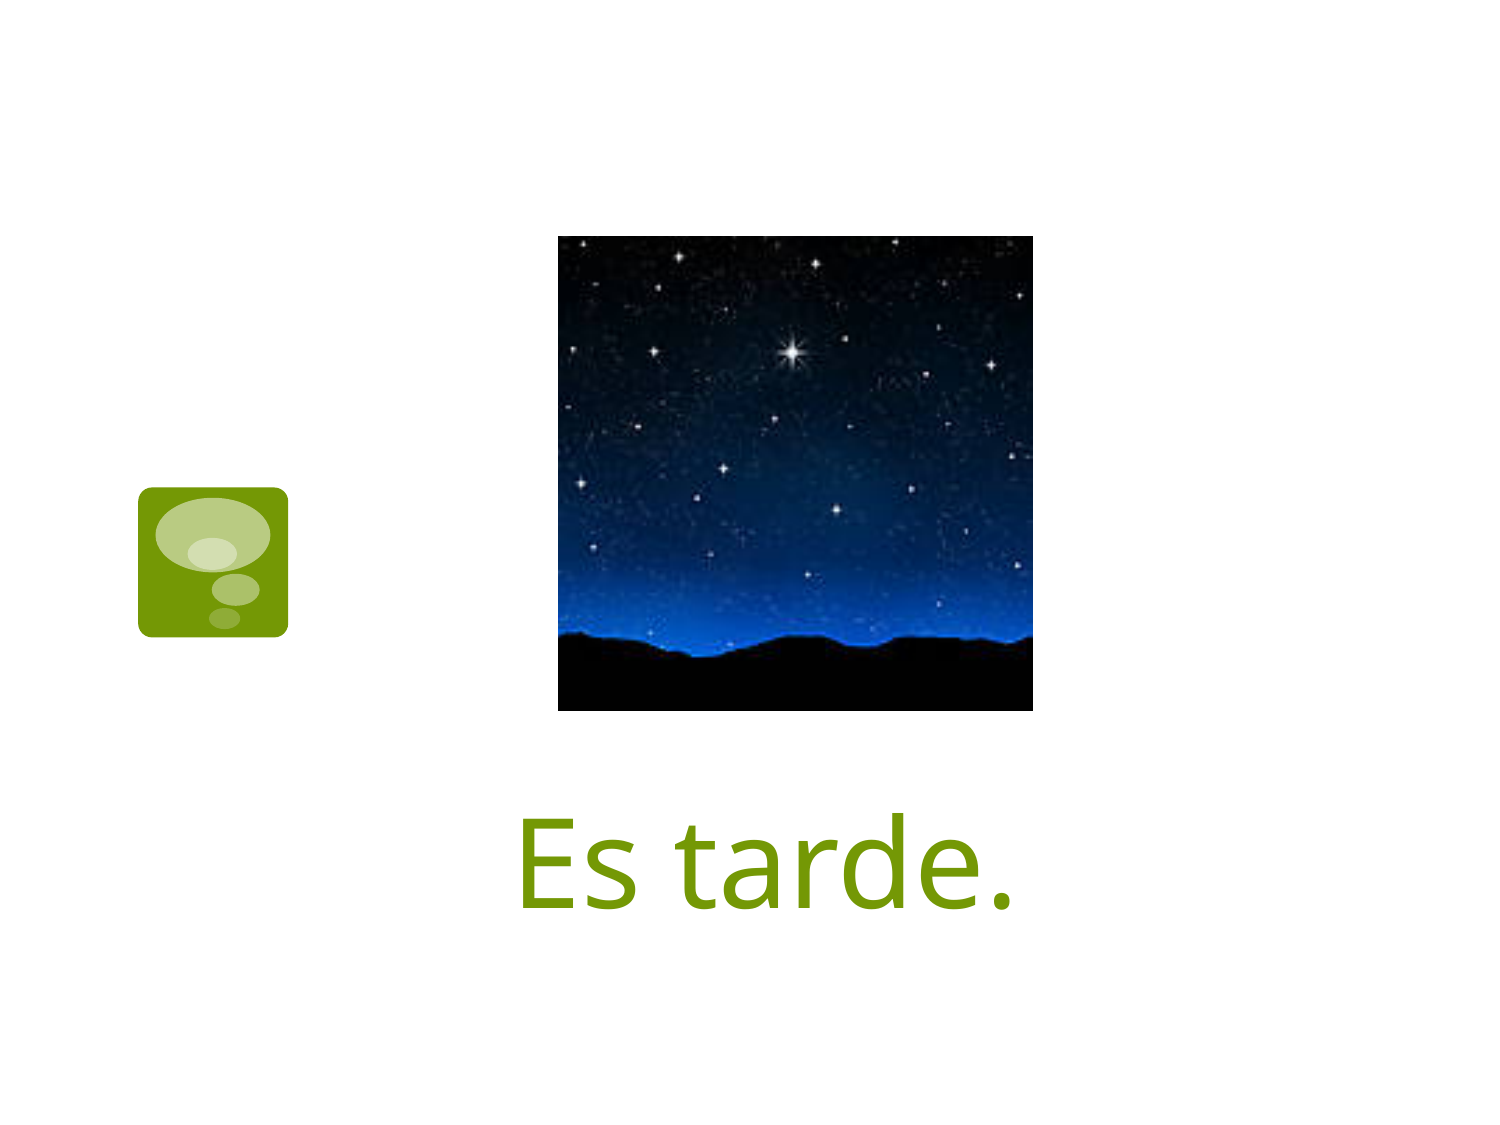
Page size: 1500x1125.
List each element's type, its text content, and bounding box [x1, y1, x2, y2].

picture [557, 235, 1033, 711]
title Es tarde. [366, 795, 1179, 941]
